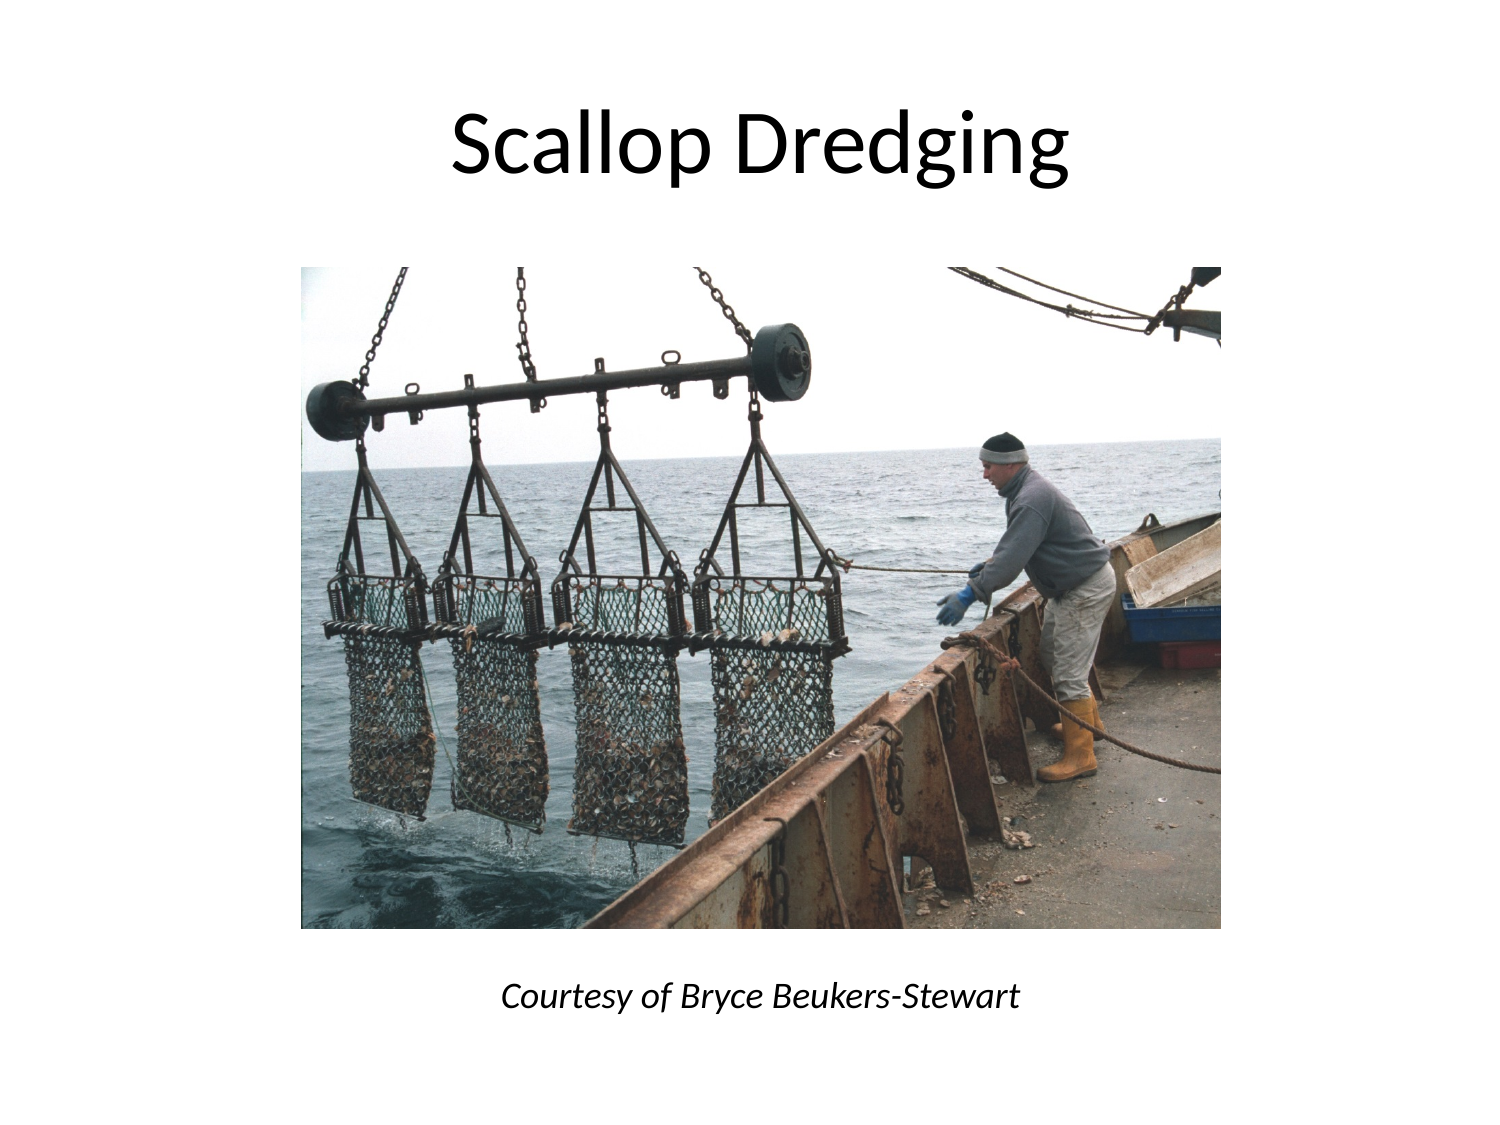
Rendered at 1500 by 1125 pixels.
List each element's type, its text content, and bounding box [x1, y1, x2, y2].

title Scallop Dredging [85, 42, 1436, 231]
picture [300, 266, 1221, 929]
text_box Courtesy of Bryce Beukers-Stewart [486, 963, 1036, 1024]
